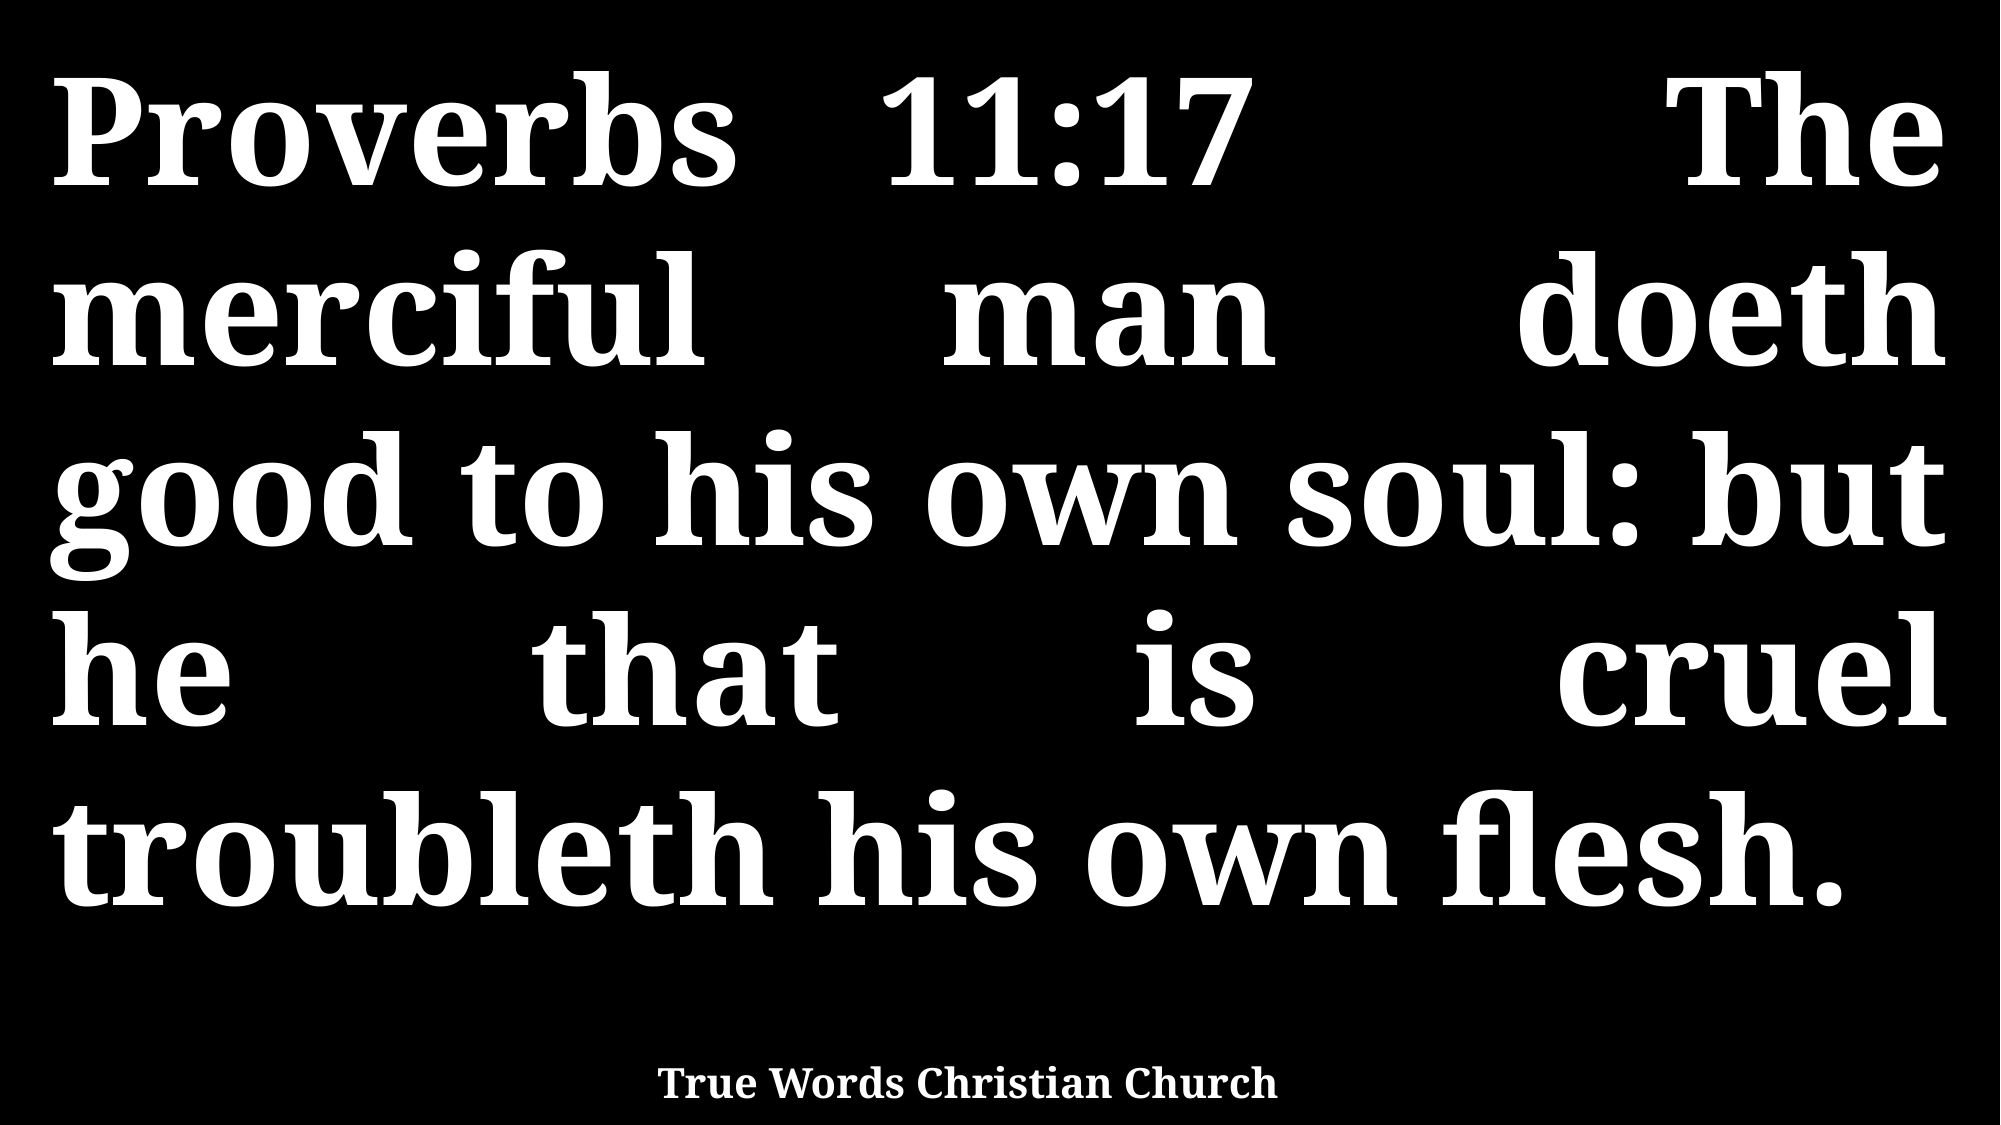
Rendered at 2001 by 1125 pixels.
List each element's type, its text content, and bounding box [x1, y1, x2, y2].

text_box Proverbs 11:17 The merciful man doeth good to his own soul: but he that is cruel troubleth his own flesh. [35, 28, 1965, 943]
text_box True Words Christian Church [642, 1049, 1294, 1114]
